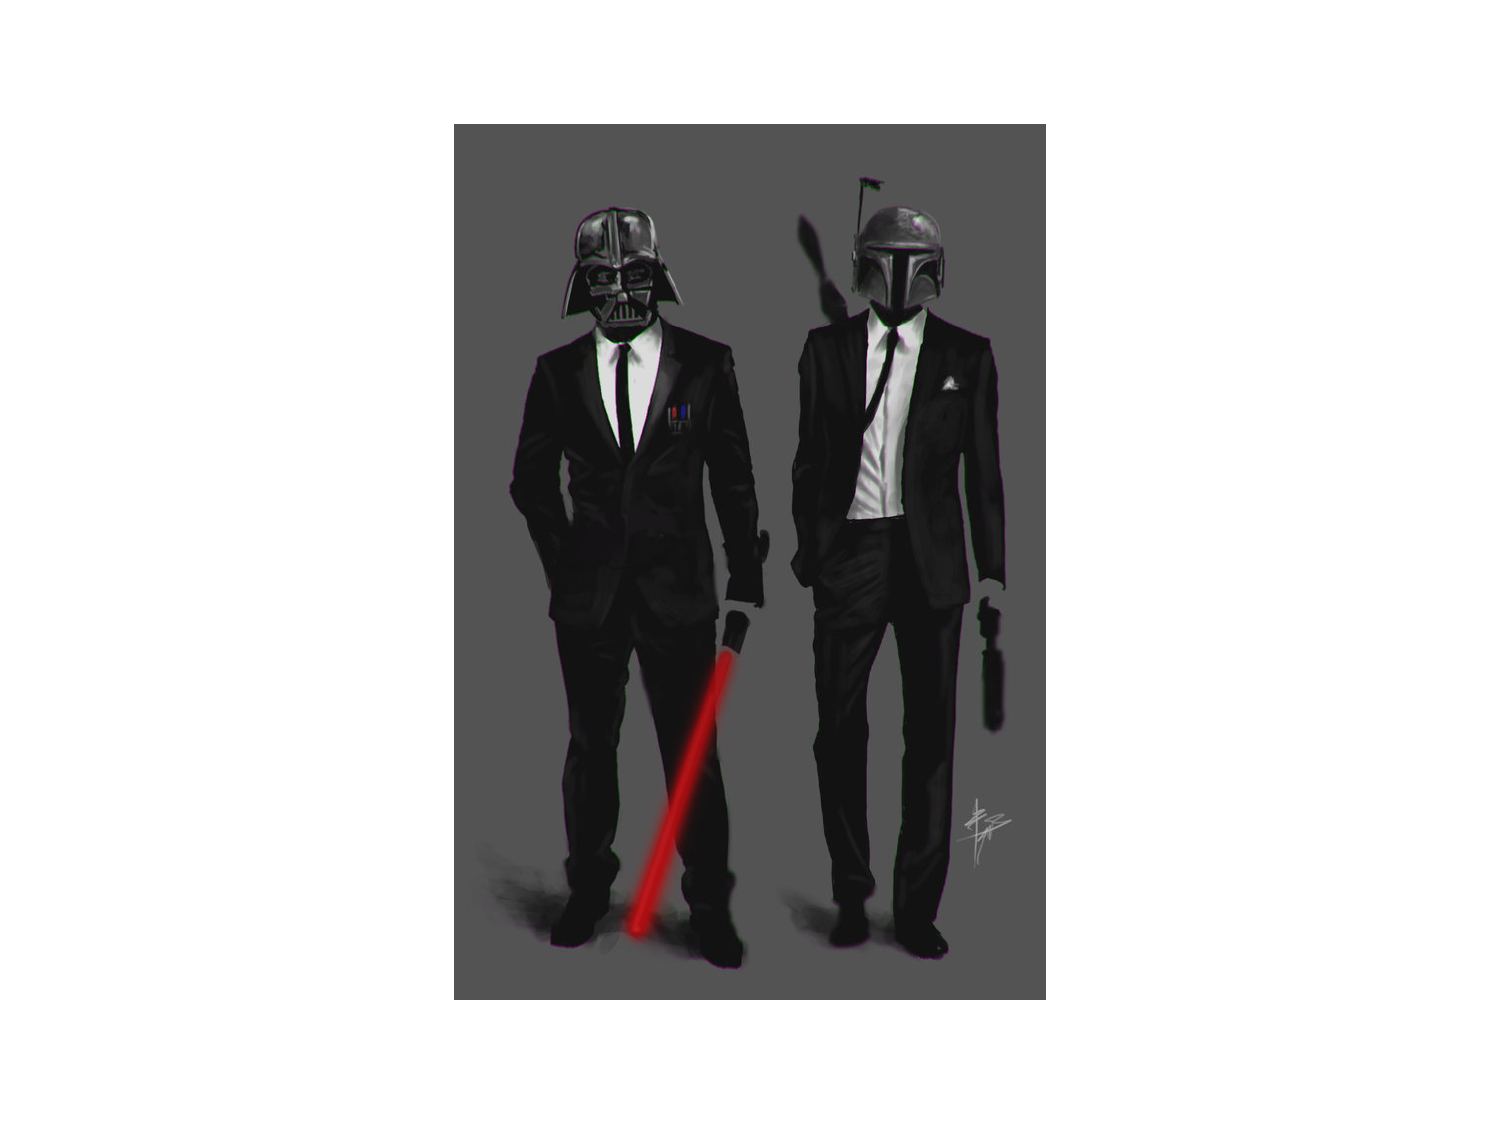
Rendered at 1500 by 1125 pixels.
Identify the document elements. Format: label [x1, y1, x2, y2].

picture [454, 124, 1046, 1001]
